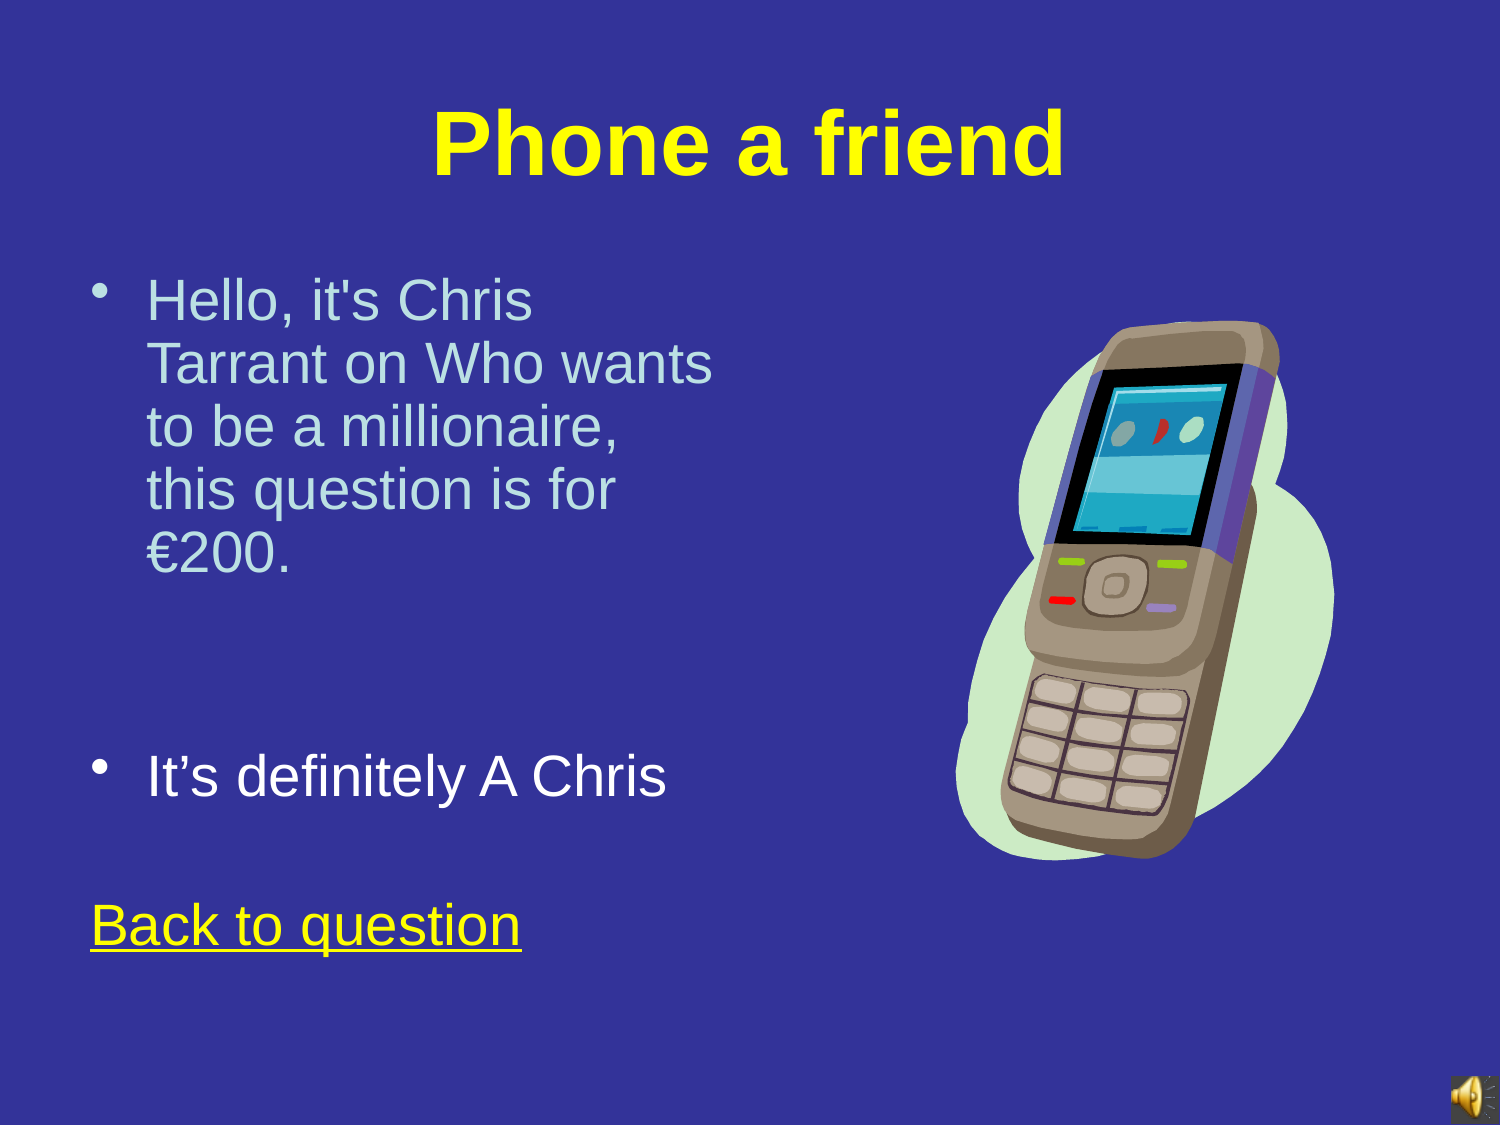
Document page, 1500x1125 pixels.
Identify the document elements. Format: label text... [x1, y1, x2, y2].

picture [855, 395, 1432, 804]
list Hello, it's Chris Tarrant on Who wants to be a millionaire, this question is for €200. It’s definitely A Chris Back to question [75, 262, 738, 1005]
picture [1449, 1074, 1500, 1125]
title Phone a friend [75, 45, 1425, 233]
